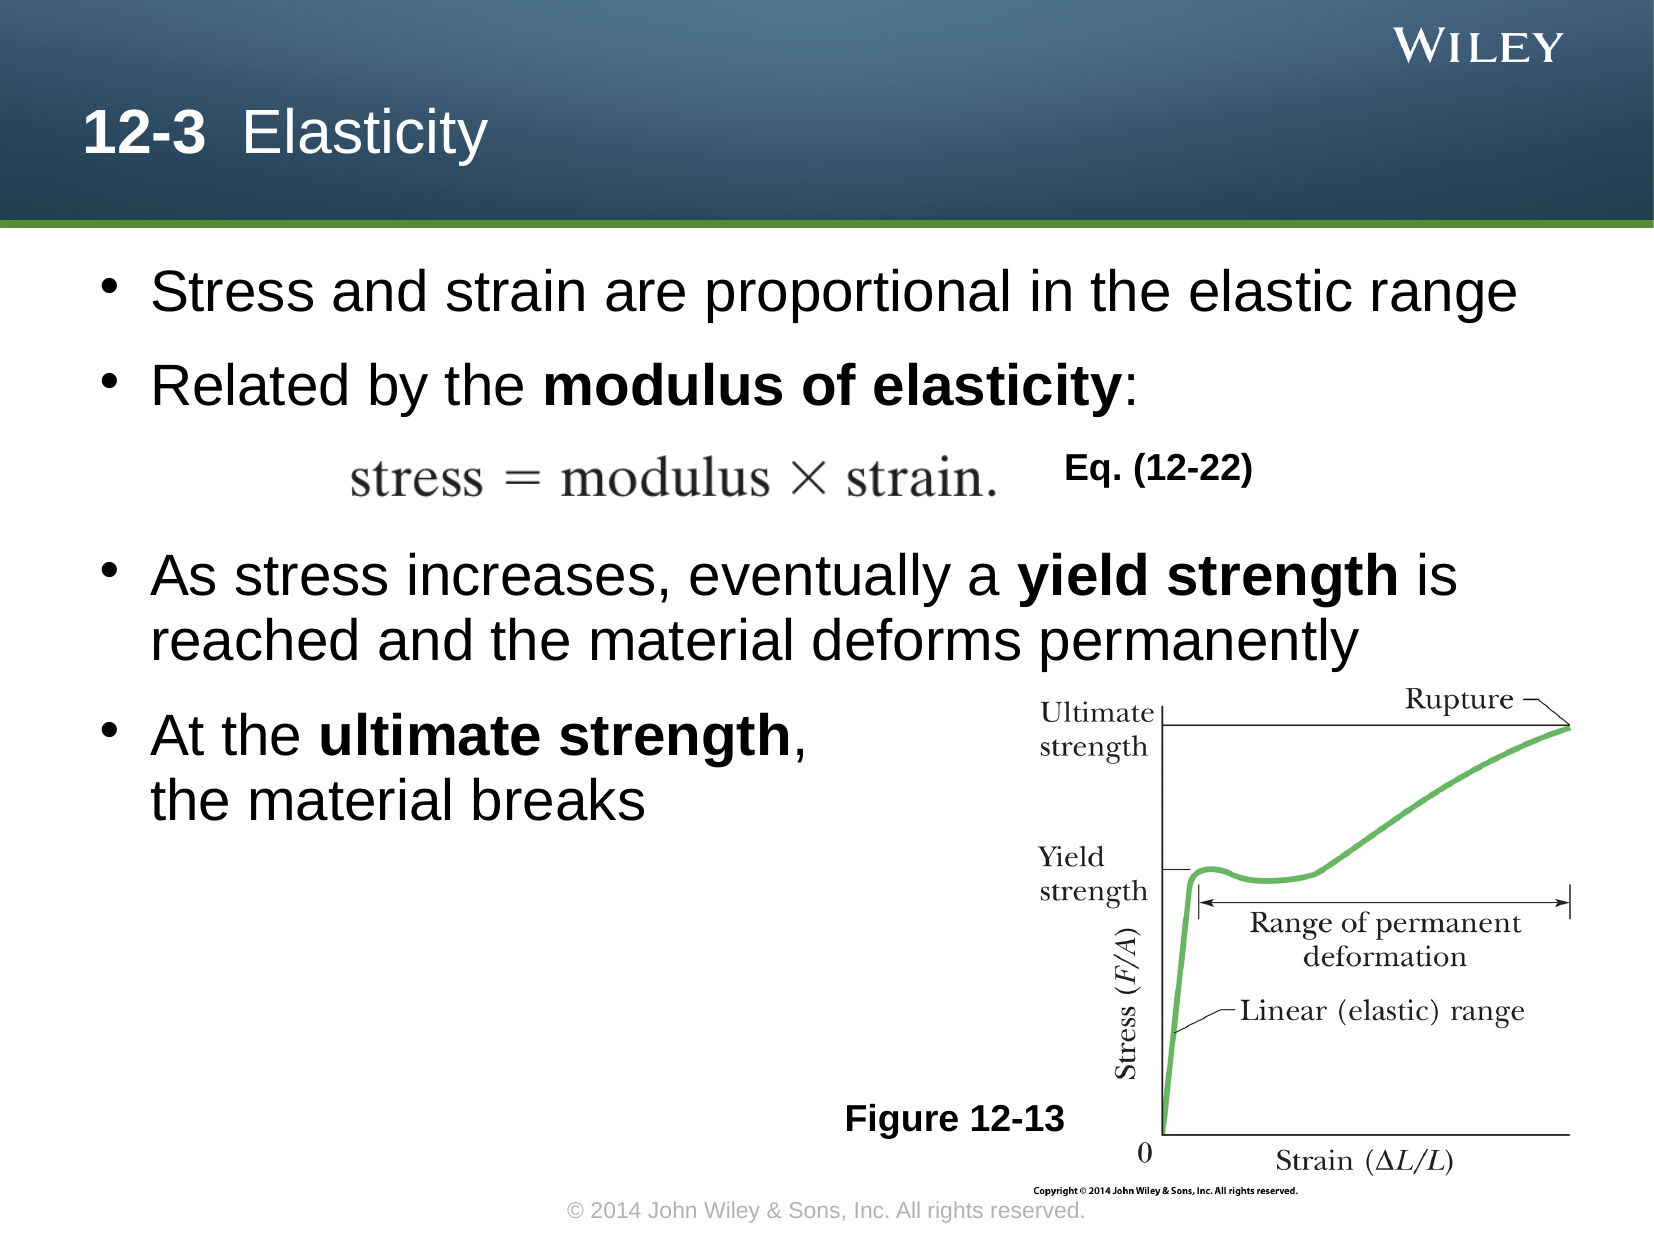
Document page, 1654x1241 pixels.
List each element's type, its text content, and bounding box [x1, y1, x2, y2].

picture [314, 430, 1016, 521]
footer © 2014 John Wiley & Sons, Inc. All rights reserved. [370, 1182, 1283, 1241]
text_box Eq. (12-22) [1049, 437, 1259, 494]
text_box Figure 12-13 [829, 1088, 1024, 1145]
text_box Stress and strain are proportional in the elastic range Related by the modulus of elasticity: As stress increases, eventually a yield strength is reached and the material deforms permanently At the ultimate strength, the material breaks [82, 254, 1560, 720]
text_box 12-3 Elasticity [82, 49, 1571, 211]
picture [1029, 682, 1579, 1198]
picture [0, 0, 1654, 228]
